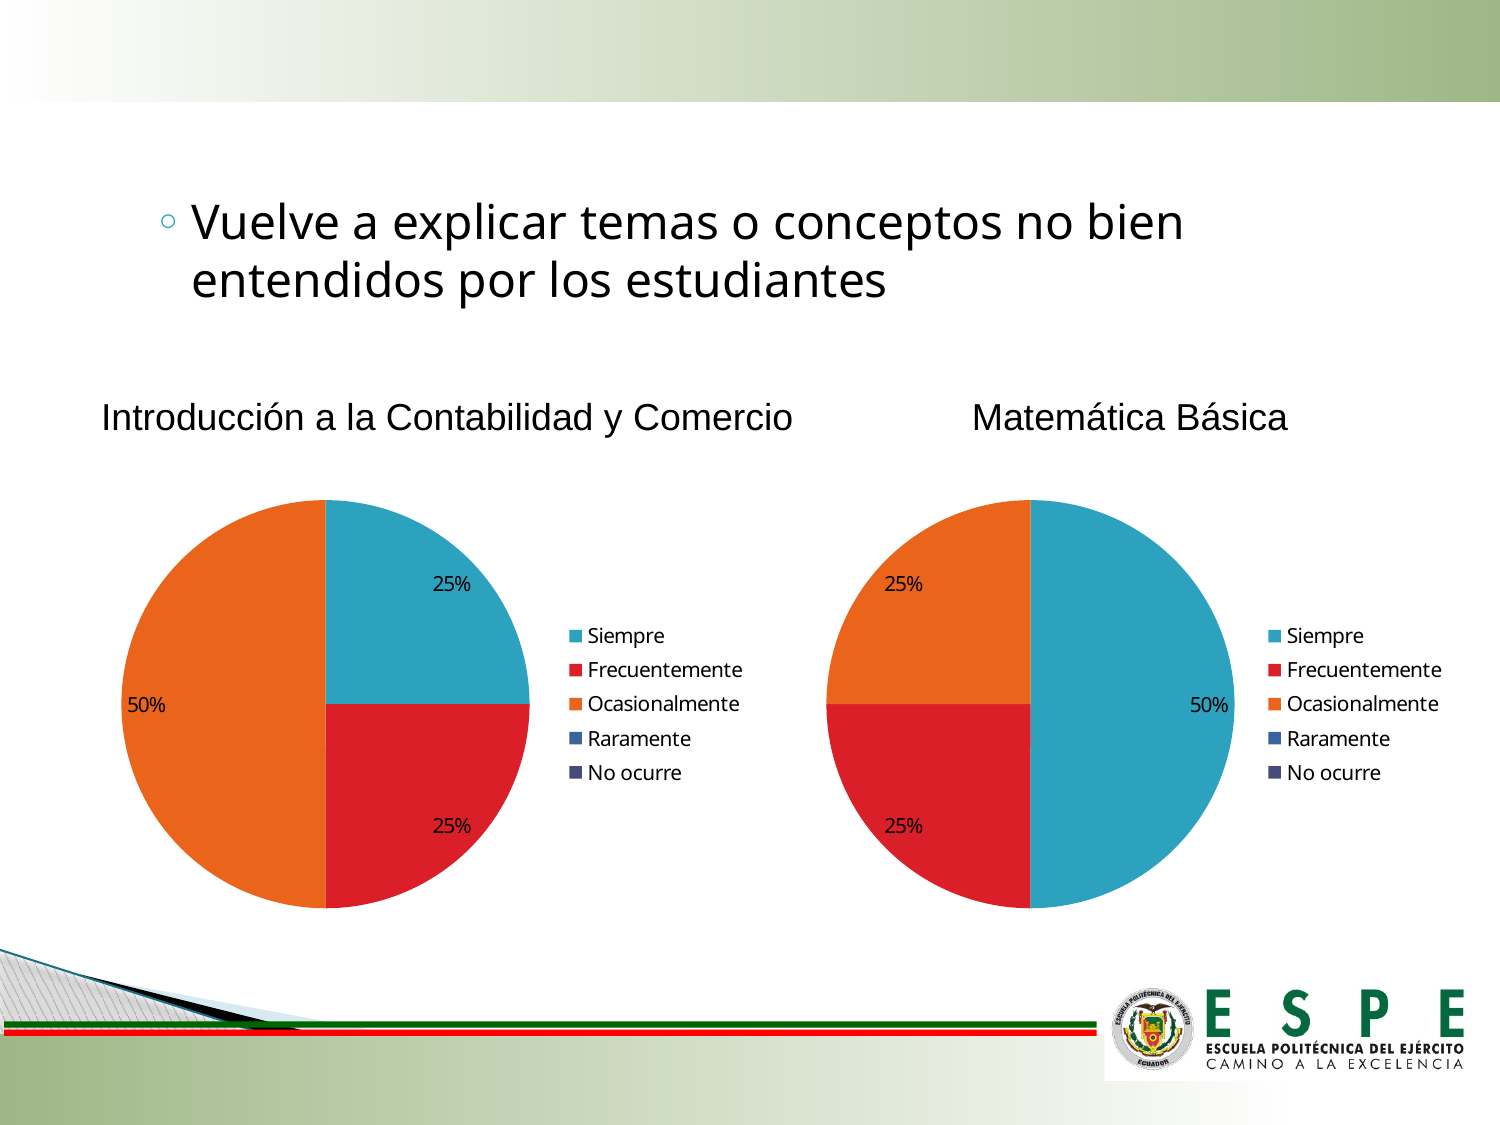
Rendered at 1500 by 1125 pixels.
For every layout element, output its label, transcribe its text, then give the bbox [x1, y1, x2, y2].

text_box Introducción a la Contabilidad y Comercio [86, 385, 809, 445]
list Vuelve a explicar temas o conceptos no bien entendidos por los estudiantes [75, 184, 1425, 927]
text_box Matemática Básica [957, 385, 1304, 445]
picture [1104, 976, 1483, 1081]
chart [88, 491, 763, 918]
chart [799, 491, 1462, 918]
